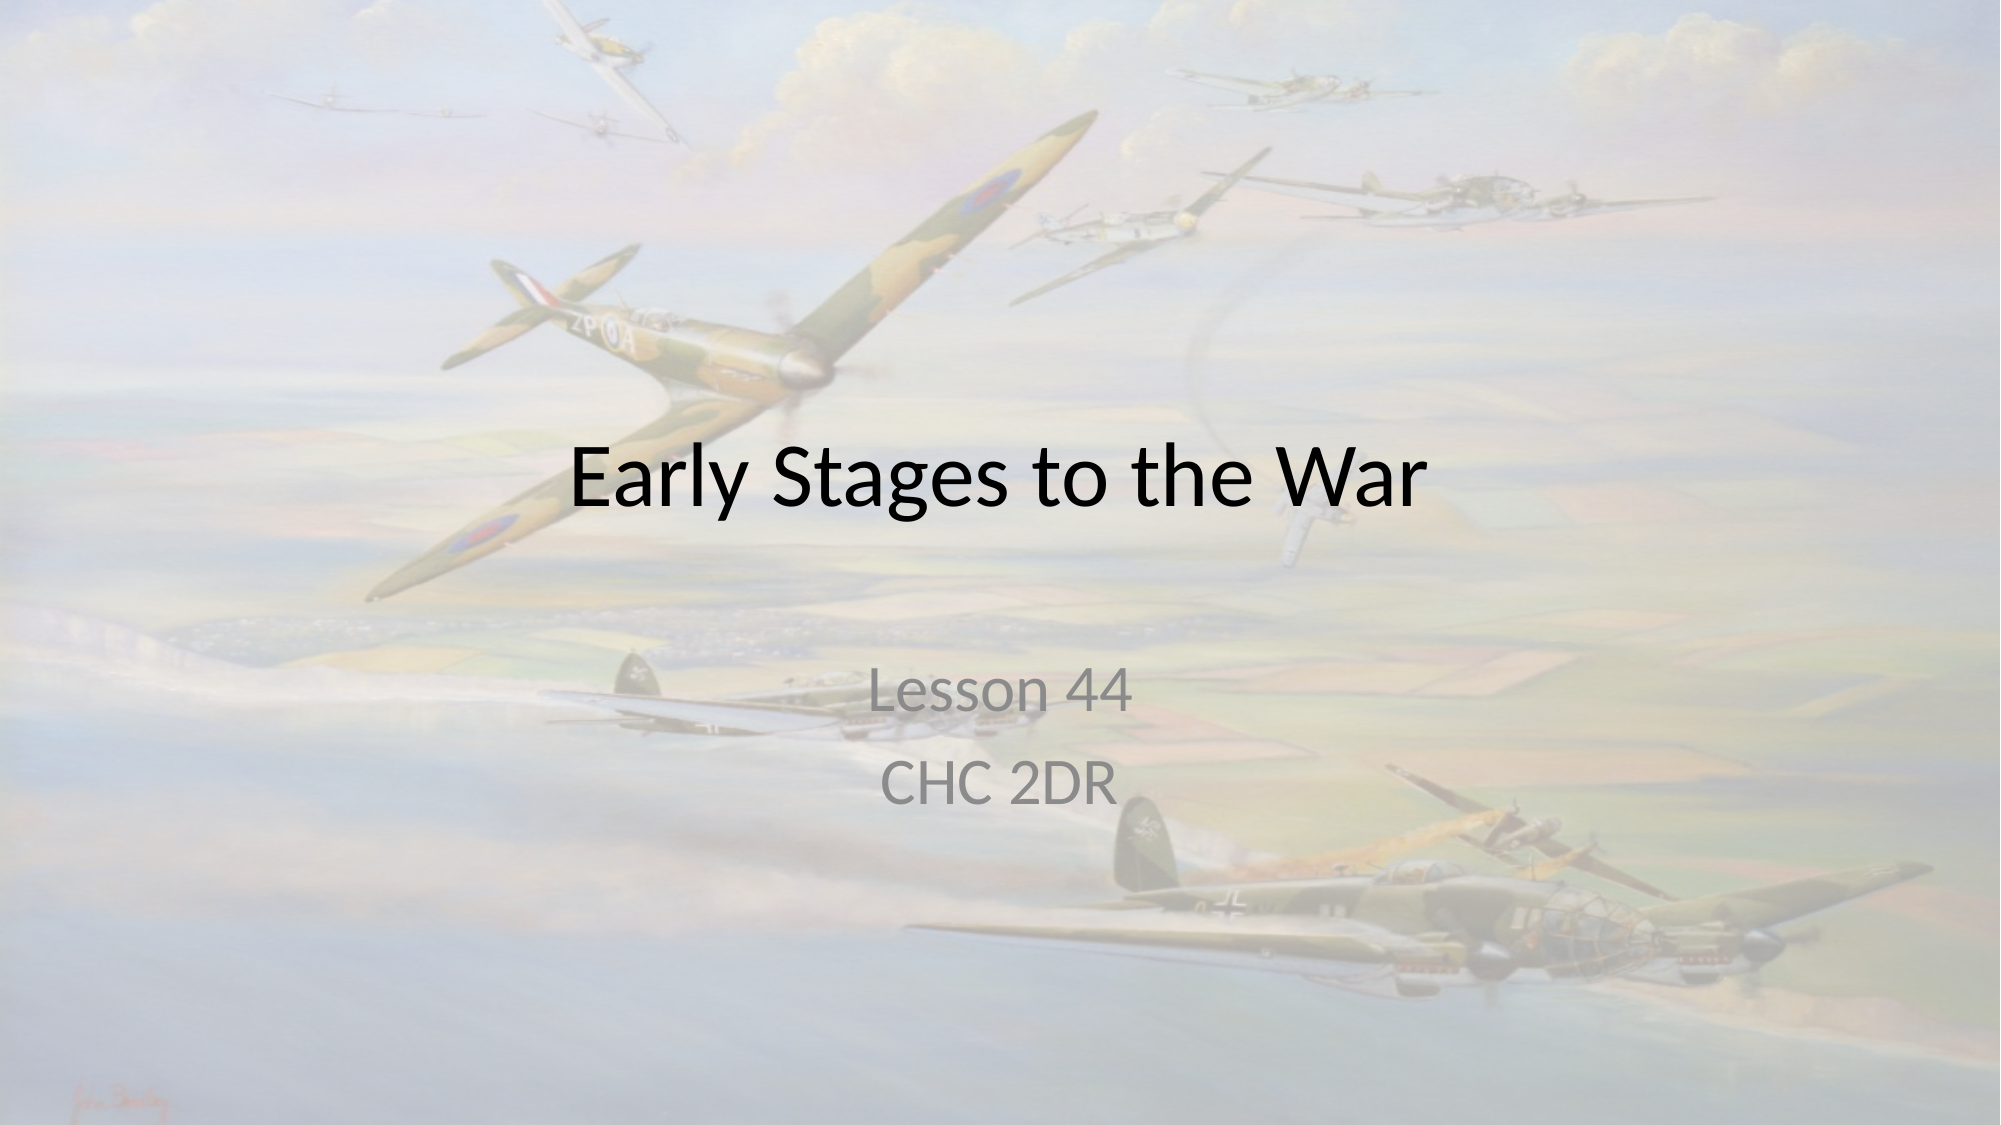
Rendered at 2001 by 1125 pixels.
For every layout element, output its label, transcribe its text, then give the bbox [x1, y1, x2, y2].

subtitle Lesson 44 CHC 2DR [300, 637, 1700, 925]
title Early Stages to the War [150, 349, 1850, 591]
